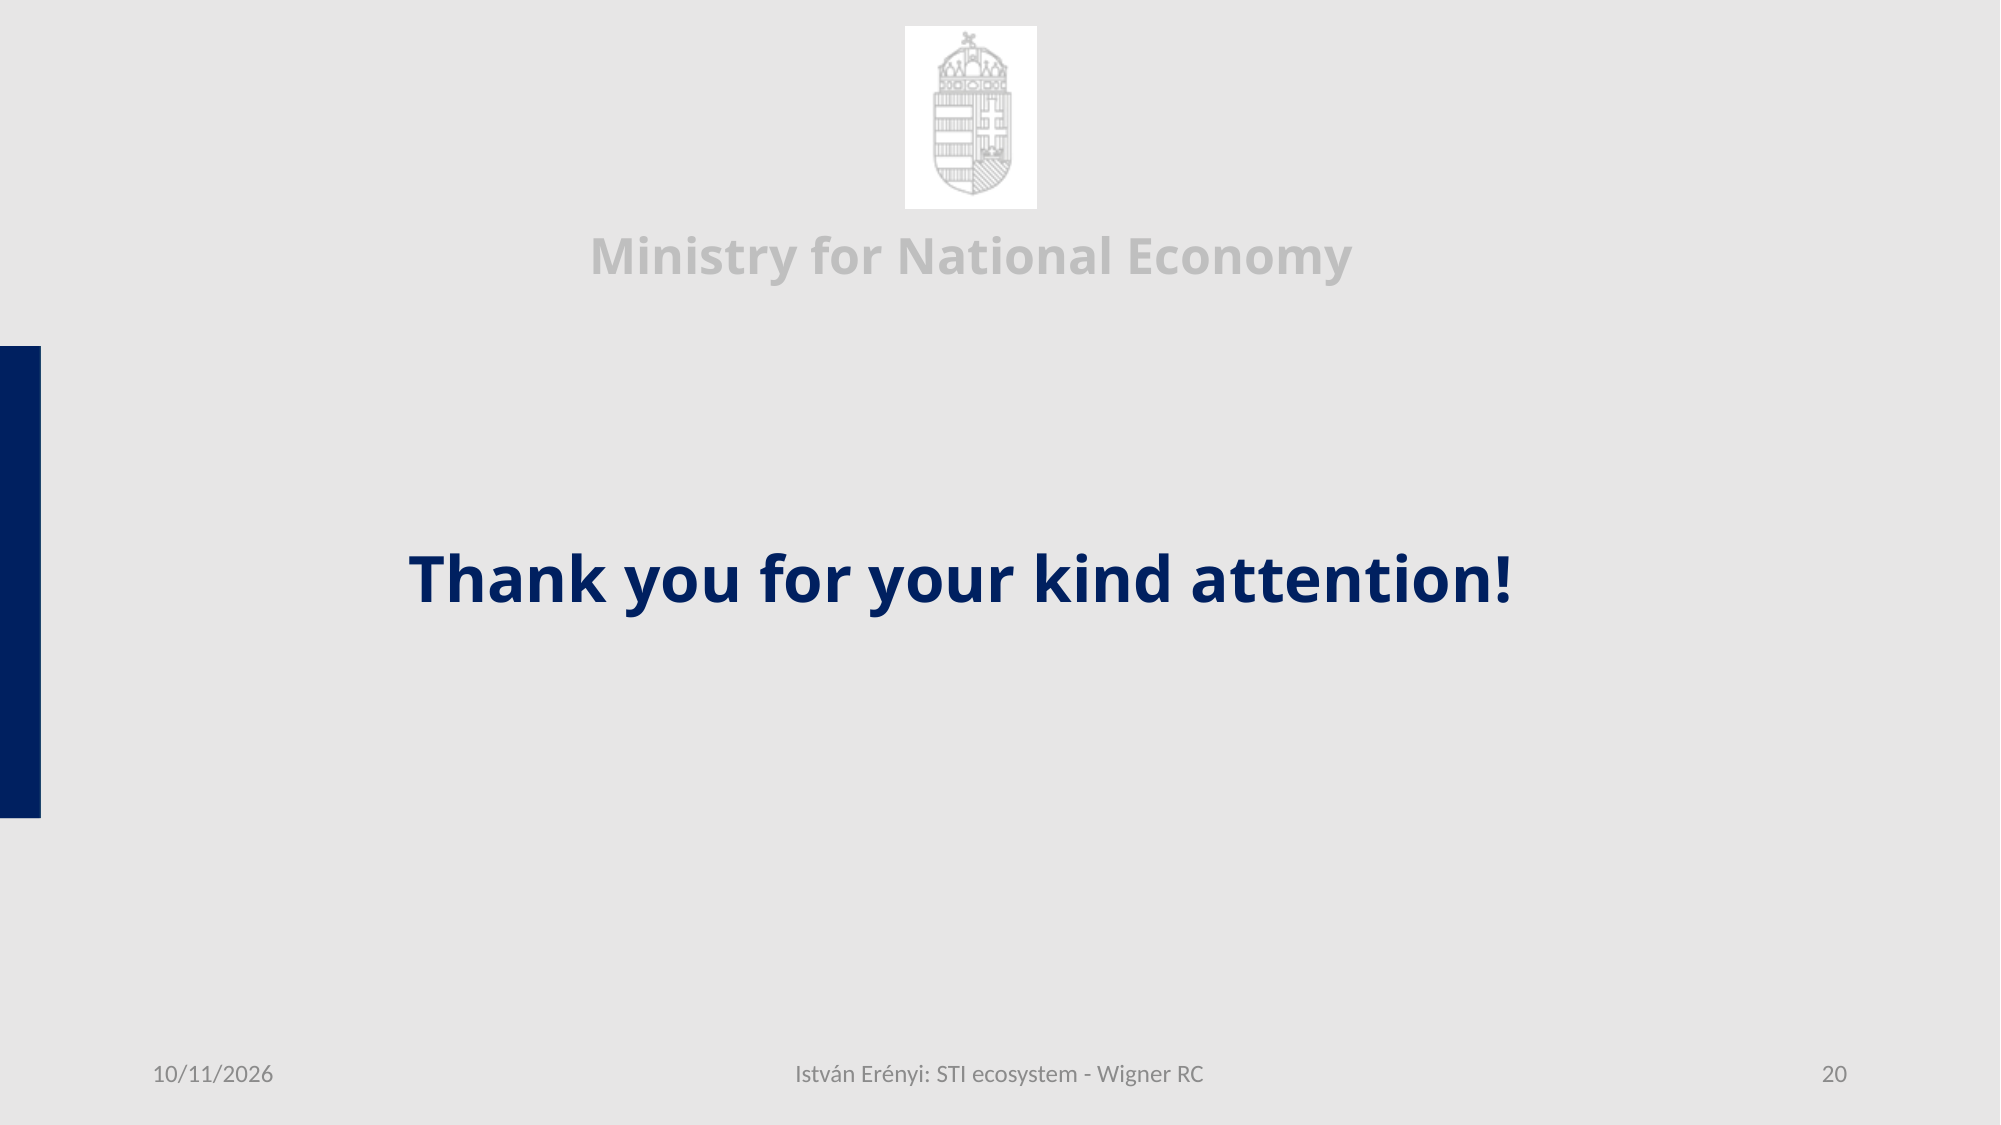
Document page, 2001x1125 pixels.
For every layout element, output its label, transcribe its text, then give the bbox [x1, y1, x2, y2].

text_box [0, 345, 41, 819]
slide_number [137, 1042, 588, 1103]
title Thank you for your kind attention! [393, 536, 1549, 628]
picture [905, 26, 1037, 209]
text_box Ministry for National Economy [326, 216, 1616, 292]
slide_number 20 [1412, 1042, 1863, 1103]
footer István Erényi: STI ecosystem - Wigner RC [662, 1042, 1338, 1103]
